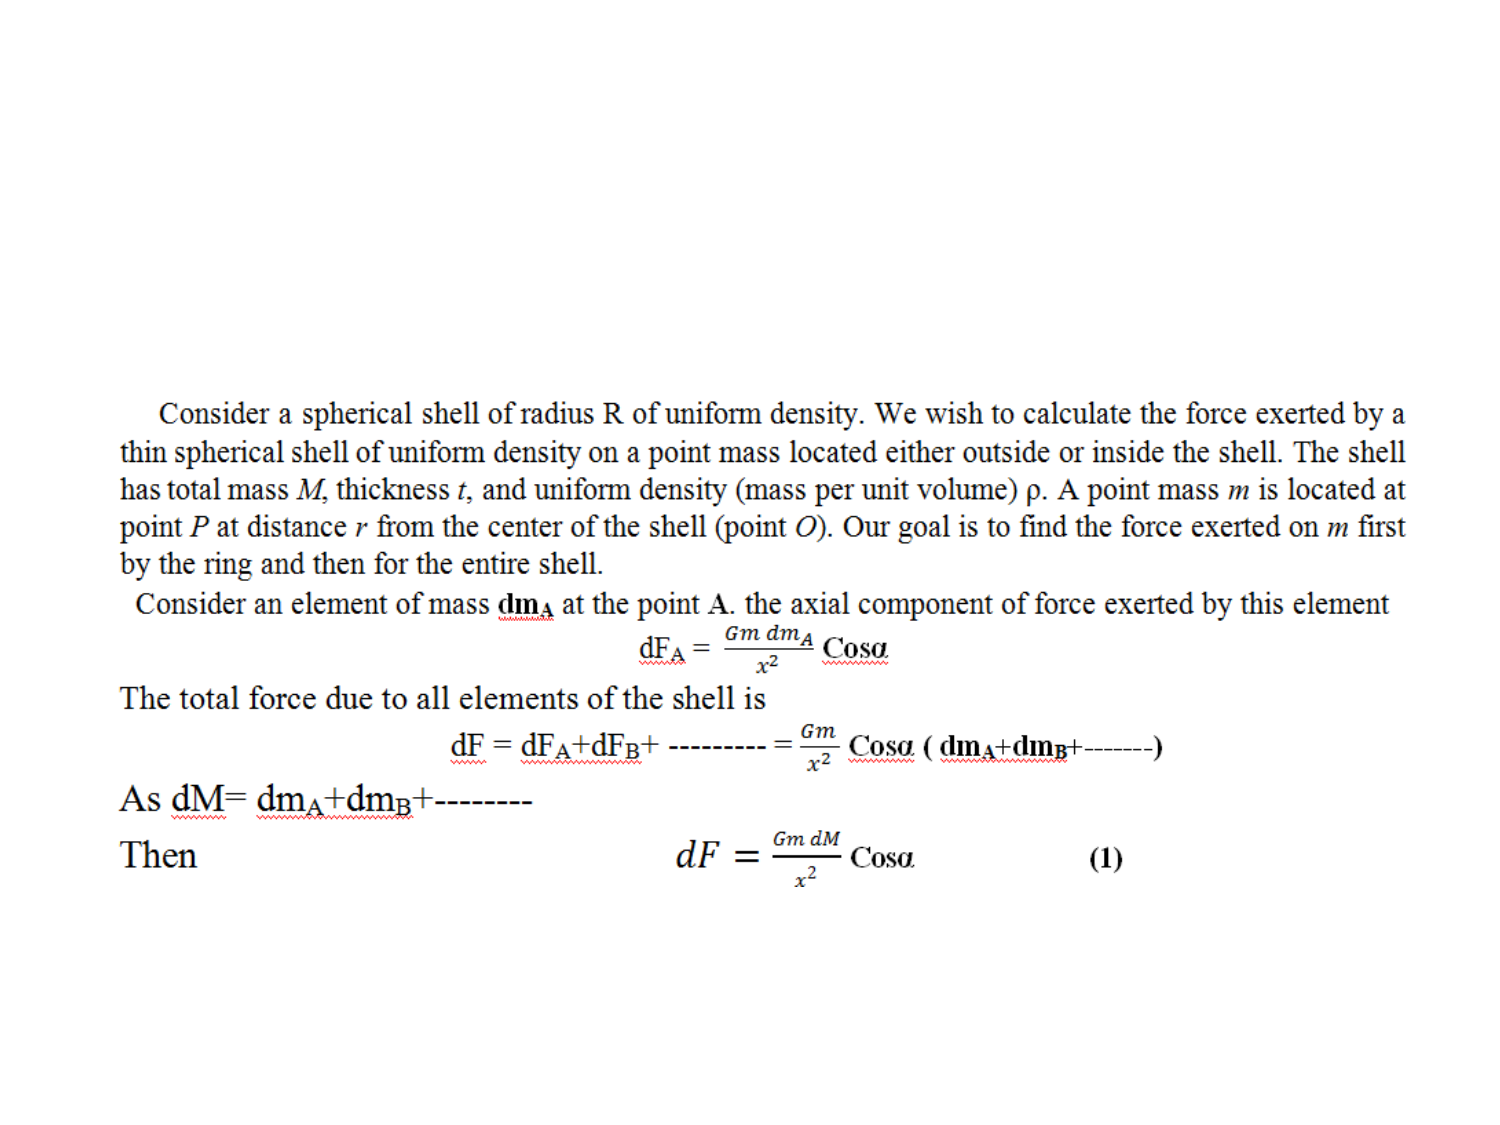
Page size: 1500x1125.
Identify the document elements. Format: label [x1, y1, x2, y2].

list [74, 380, 1426, 887]
